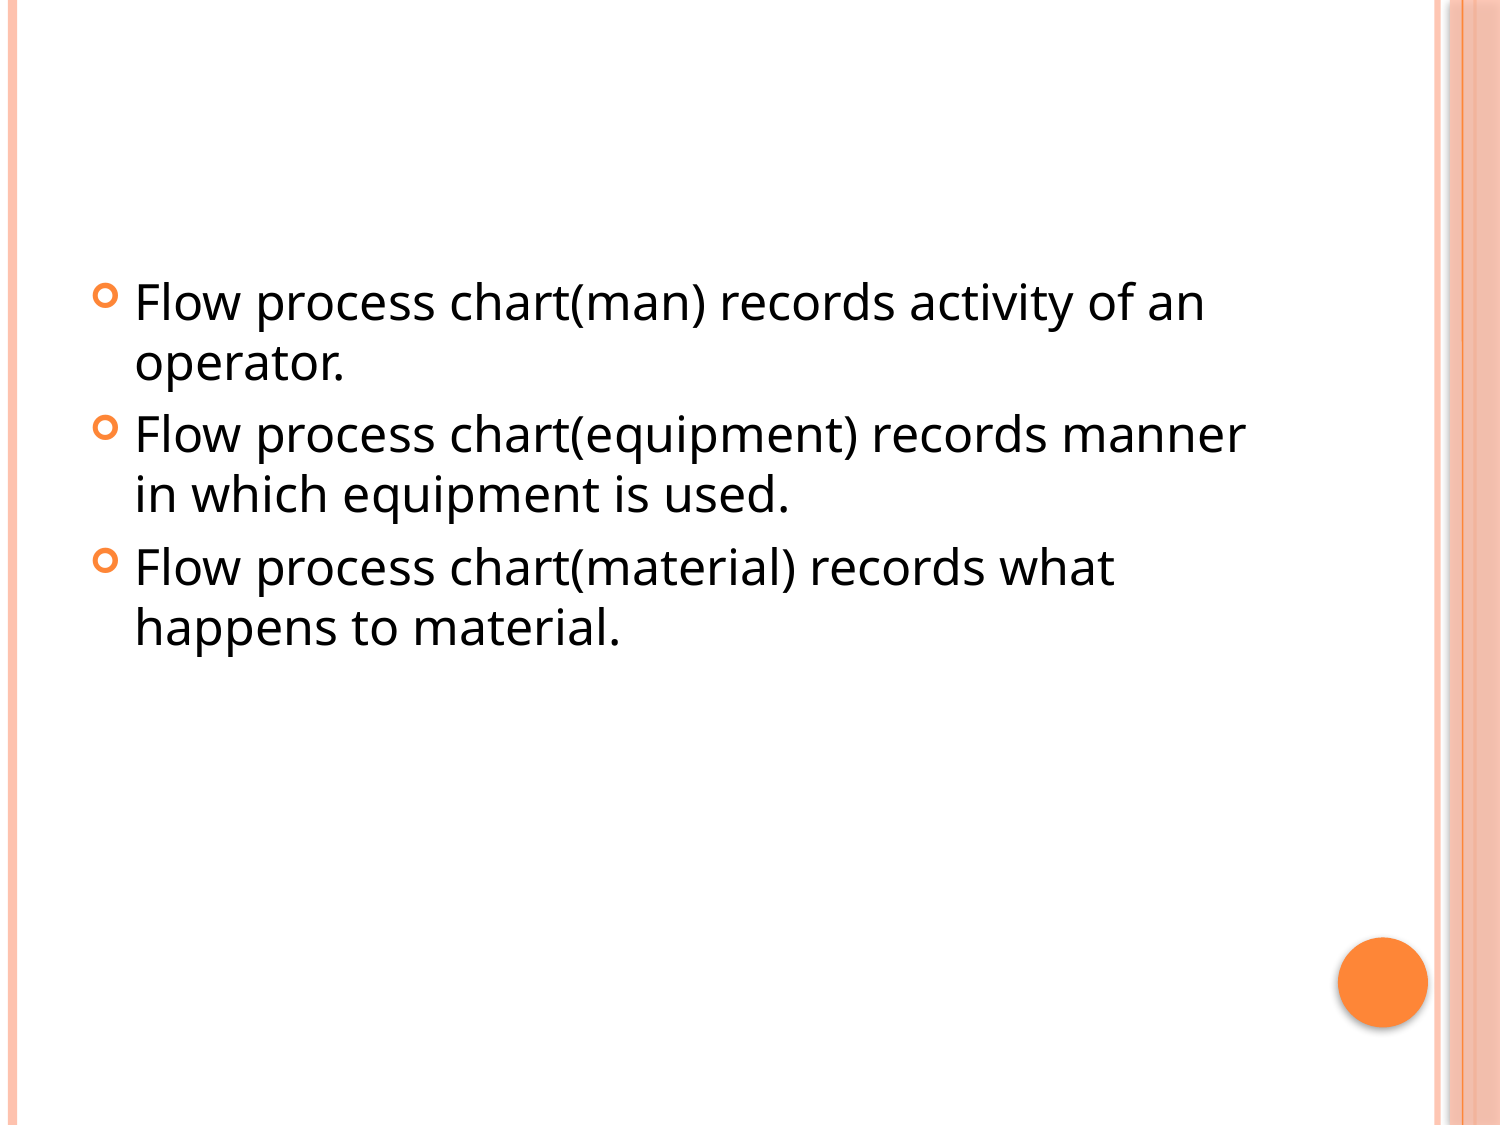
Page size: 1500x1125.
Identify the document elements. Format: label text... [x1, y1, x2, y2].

list Flow process chart(man) records activity of an operator. Flow process chart(equipment) records manner in which equipment is used. Flow process chart(material) records what happens to material. [75, 262, 1300, 1062]
